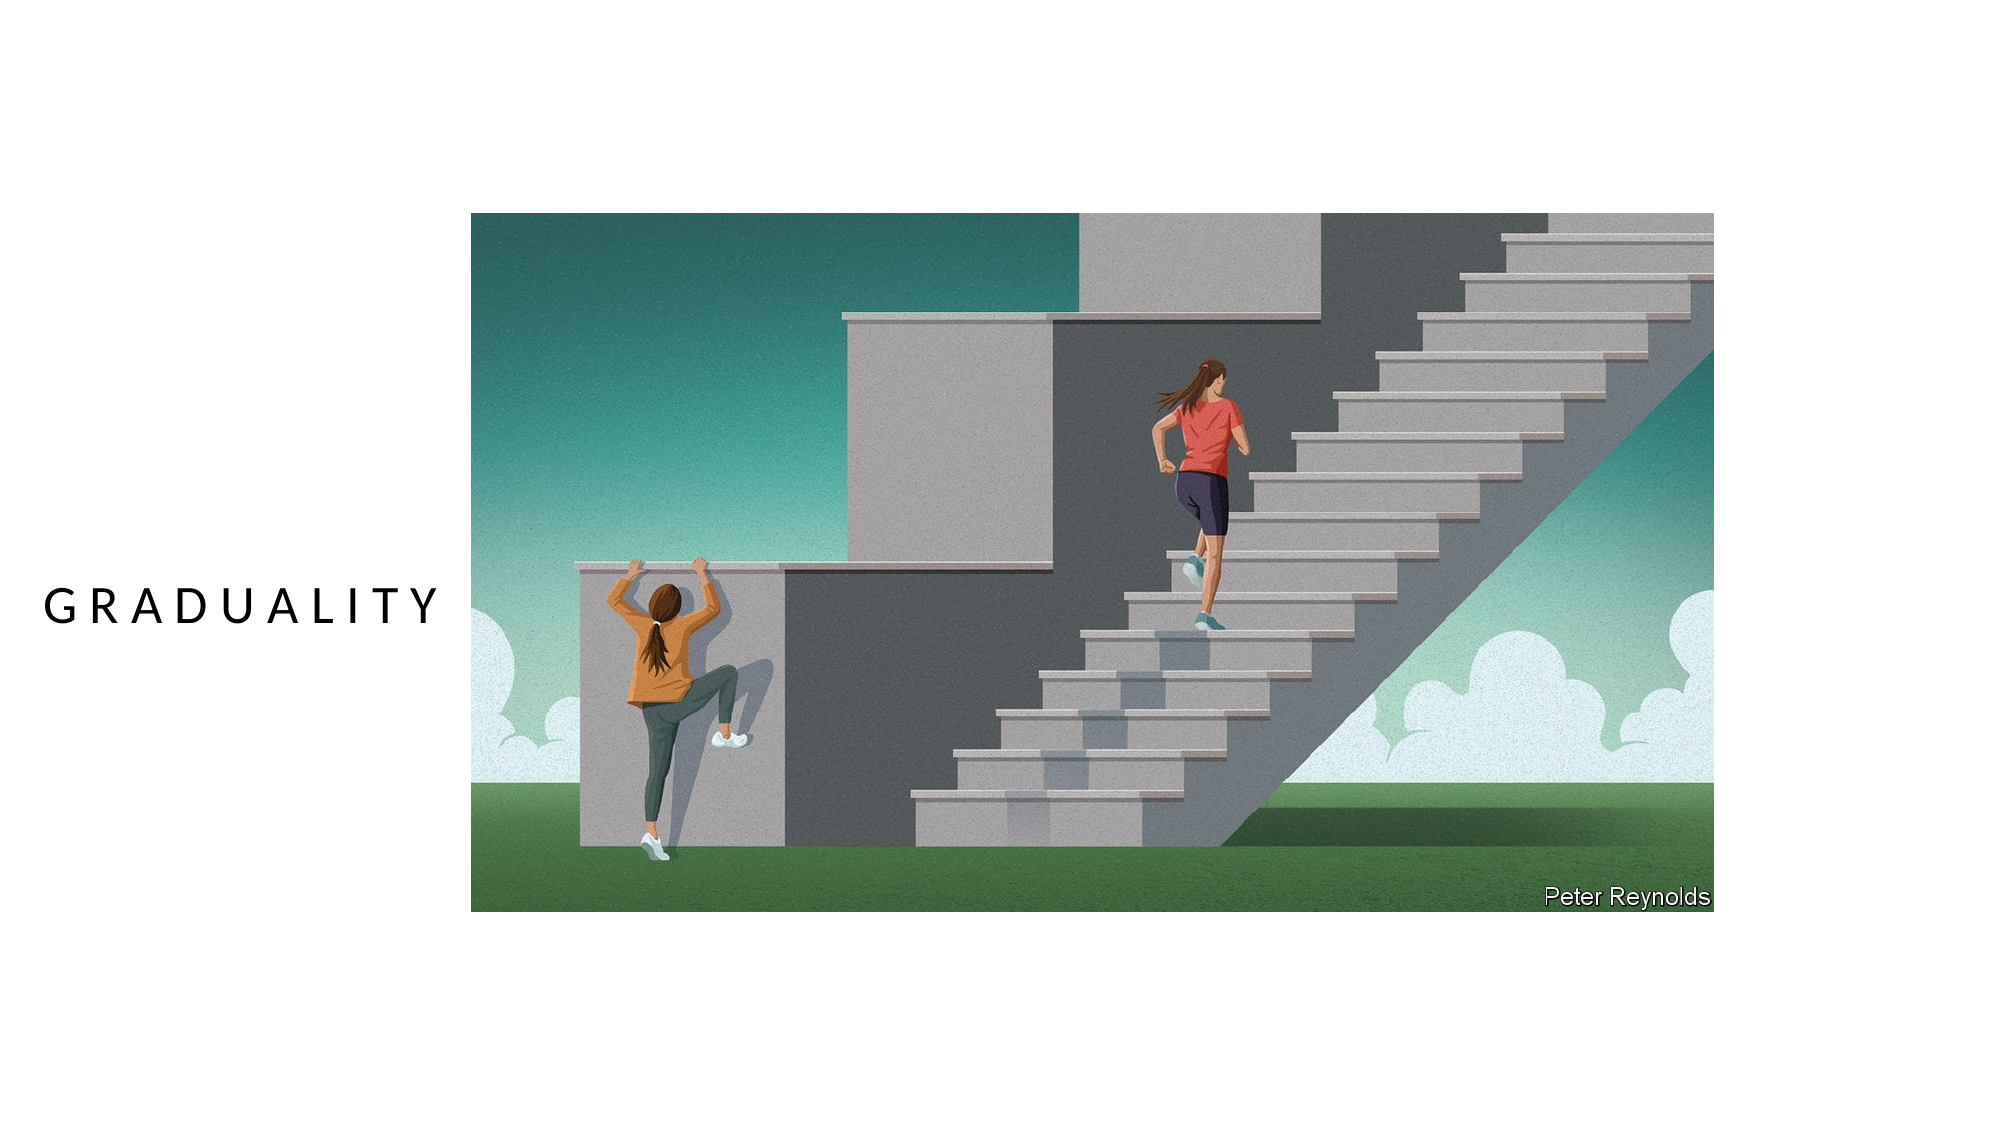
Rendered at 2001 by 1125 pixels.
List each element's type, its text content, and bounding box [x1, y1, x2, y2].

text_box G R A D U A L I T Y [28, 562, 471, 643]
picture [471, 213, 1714, 912]
